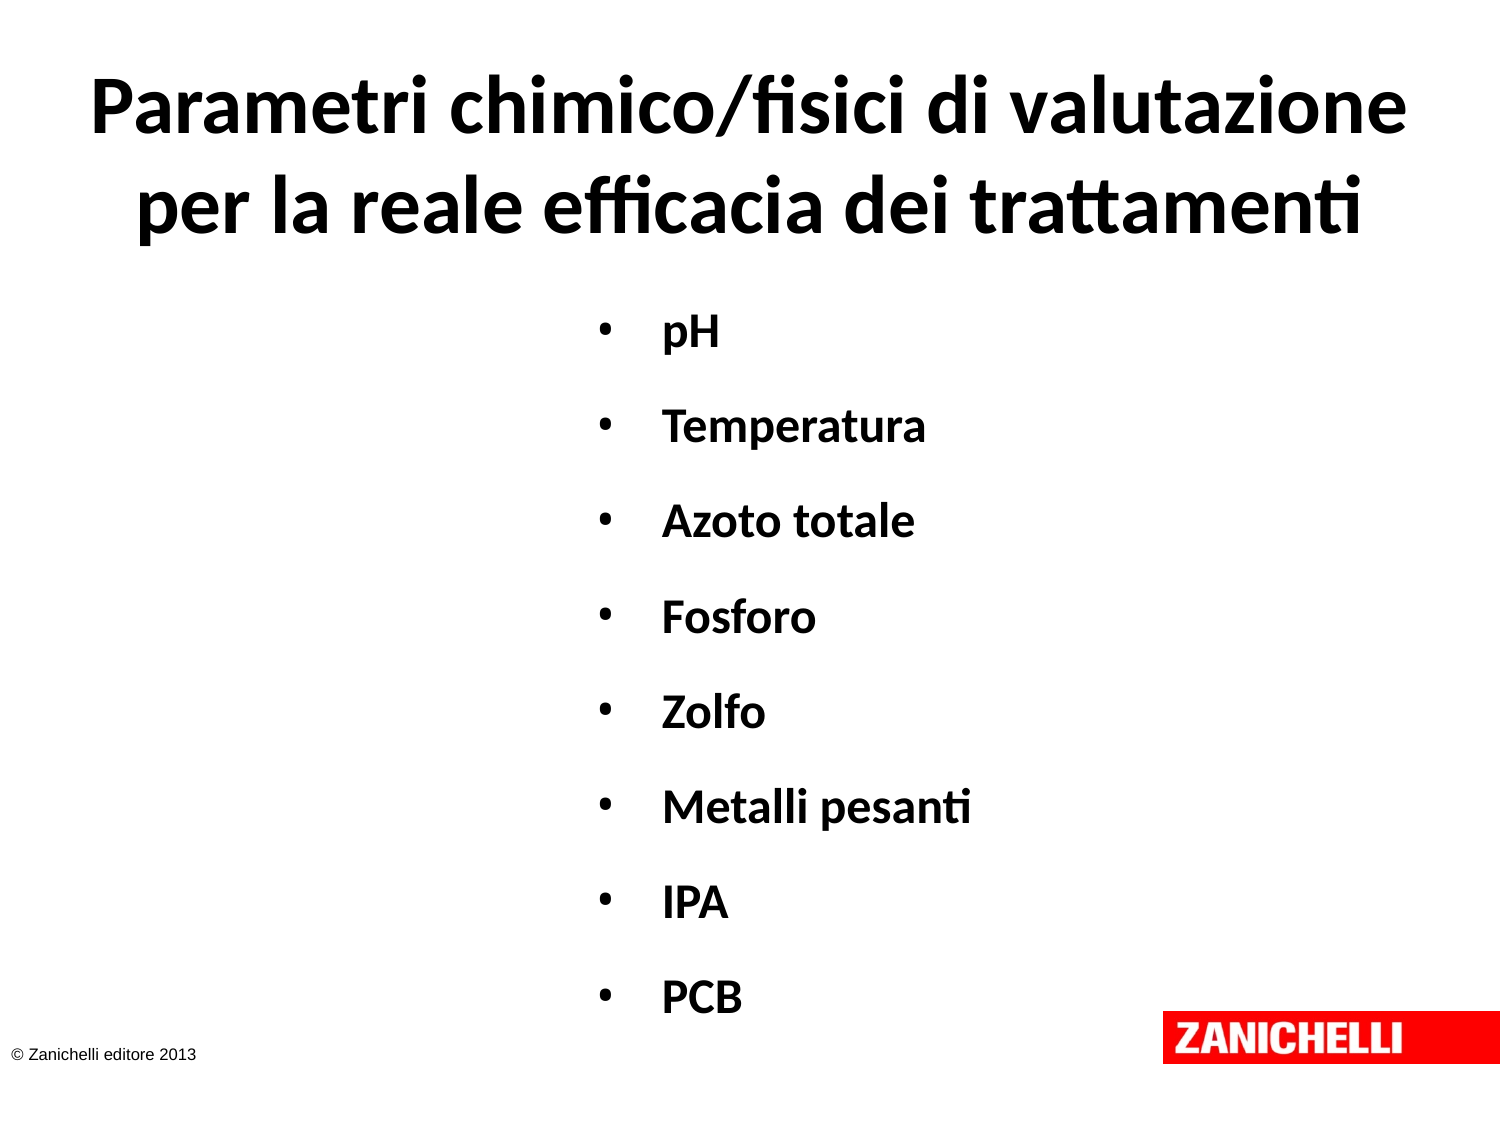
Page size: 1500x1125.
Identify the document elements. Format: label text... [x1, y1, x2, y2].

title Parametri chimico/fisici di valutazione per la reale efficacia dei trattamenti [75, 45, 1425, 256]
list pH Temperatura Azoto totale Fosforo Zolfo Metalli pesanti IPA PCB [548, 292, 1057, 1035]
picture [1163, 1011, 1500, 1064]
